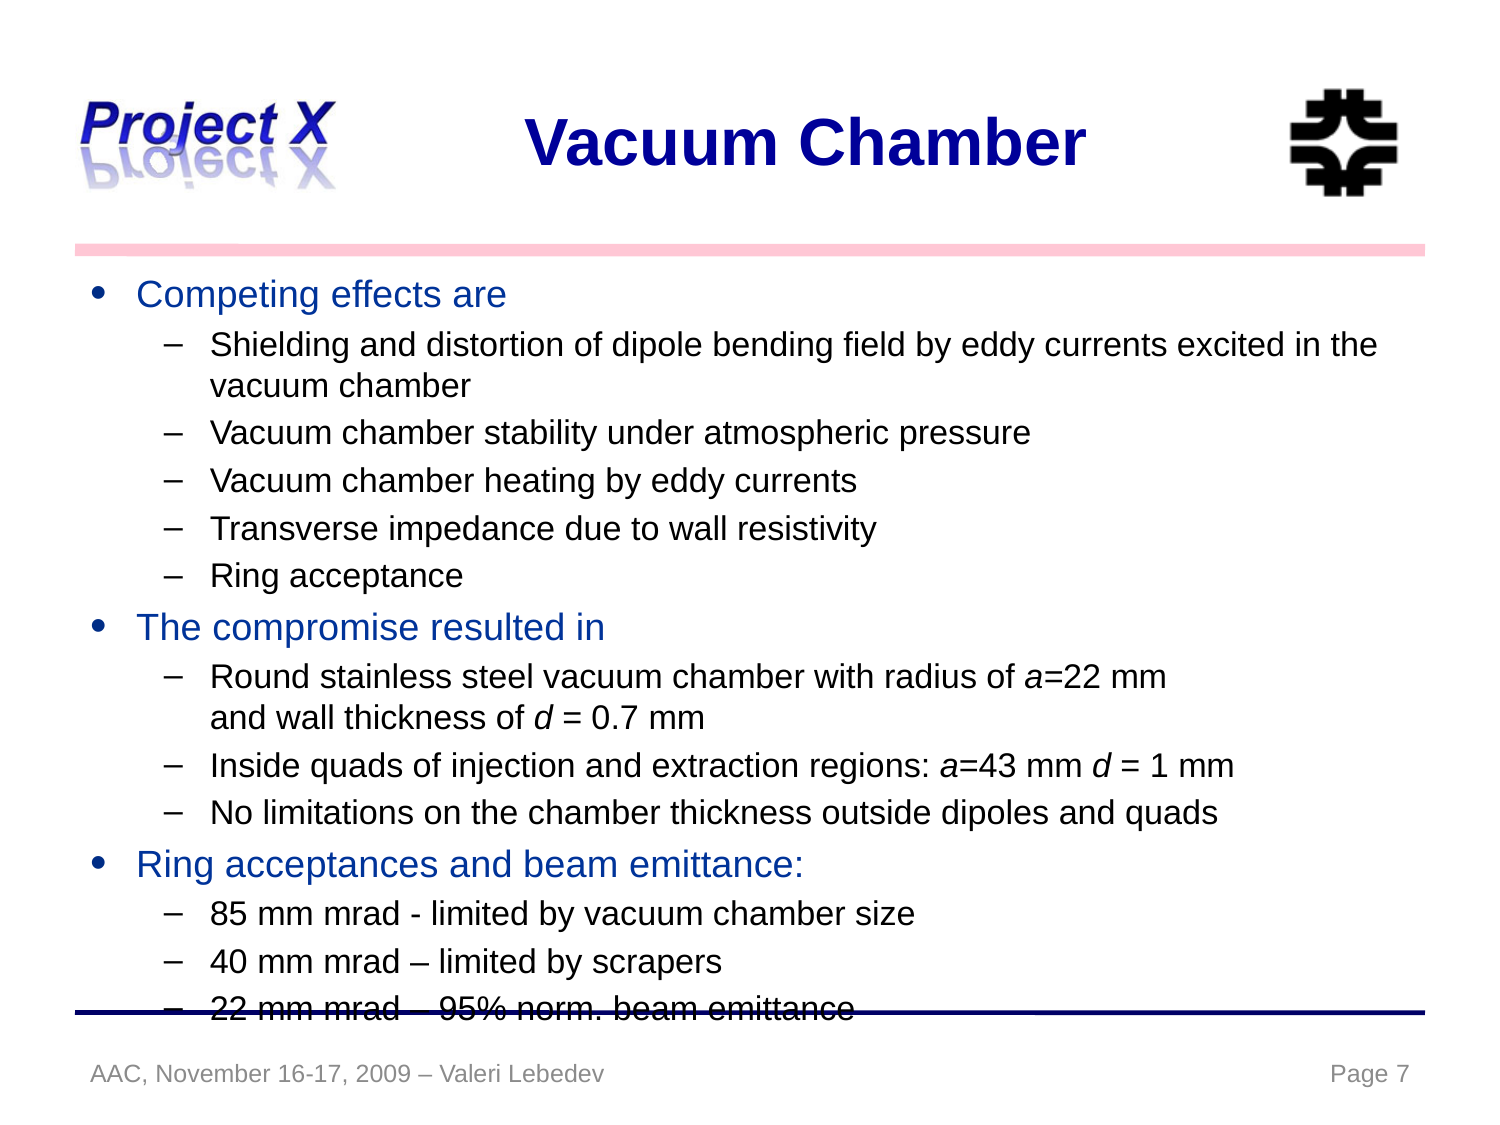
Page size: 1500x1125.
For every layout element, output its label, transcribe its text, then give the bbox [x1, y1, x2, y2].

picture [75, 99, 338, 194]
list Competing effects are Shielding and distortion of dipole bending field by eddy currents excited in the vacuum chamber Vacuum chamber stability under atmospheric pressure Vacuum chamber heating by eddy currents Transverse impedance due to wall resistivity Ring acceptance The compromise resulted in Round stainless steel vacuum chamber with radius of a=22 mm and wall thickness of d = 0.7 mm Inside quads of injection and extraction regions: a=43 mm d = 1 mm No limitations on the chamber thickness outside dipoles and quads Ring acceptances and beam emittance: 85 mm mrad - limited by vacuum chamber size 40 mm mrad – limited by scrapers 22 mm mrad – 95% norm. beam emittance [75, 262, 1425, 1038]
slide_number Page 7 [1074, 1042, 1425, 1103]
picture [1287, 87, 1400, 200]
footer AAC, November 16-17, 2009 – Valeri Lebedev [75, 1042, 688, 1103]
title Vacuum Chamber [350, 45, 1263, 233]
